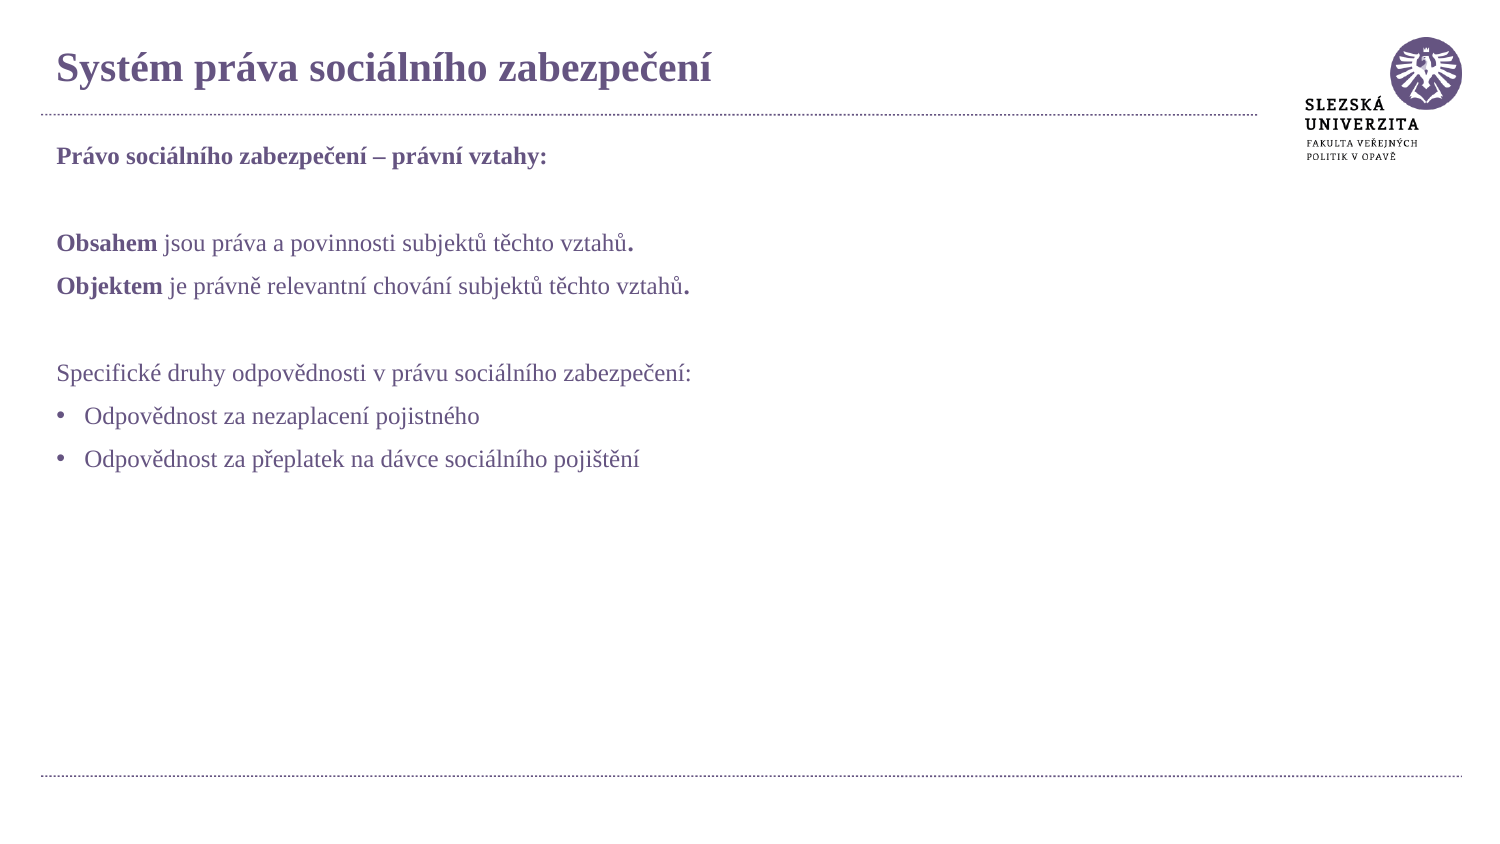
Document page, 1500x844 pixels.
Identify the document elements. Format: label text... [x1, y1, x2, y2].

picture [1305, 37, 1462, 160]
title Systém práva sociálního zabezpečení [41, 32, 1220, 116]
text_box Právo sociálního zabezpečení – právní vztahy: Obsahem jsou práva a povinnosti subjektů těchto vztahů. Objektem je právně relevantní chování subjektů těchto vztahů. Specifické druhy odpovědnosti v právu sociálního zabezpečení: Odpovědnost za nezaplacení pojistného Odpovědnost za přeplatek na dávce sociálního pojištění [41, 132, 1325, 829]
